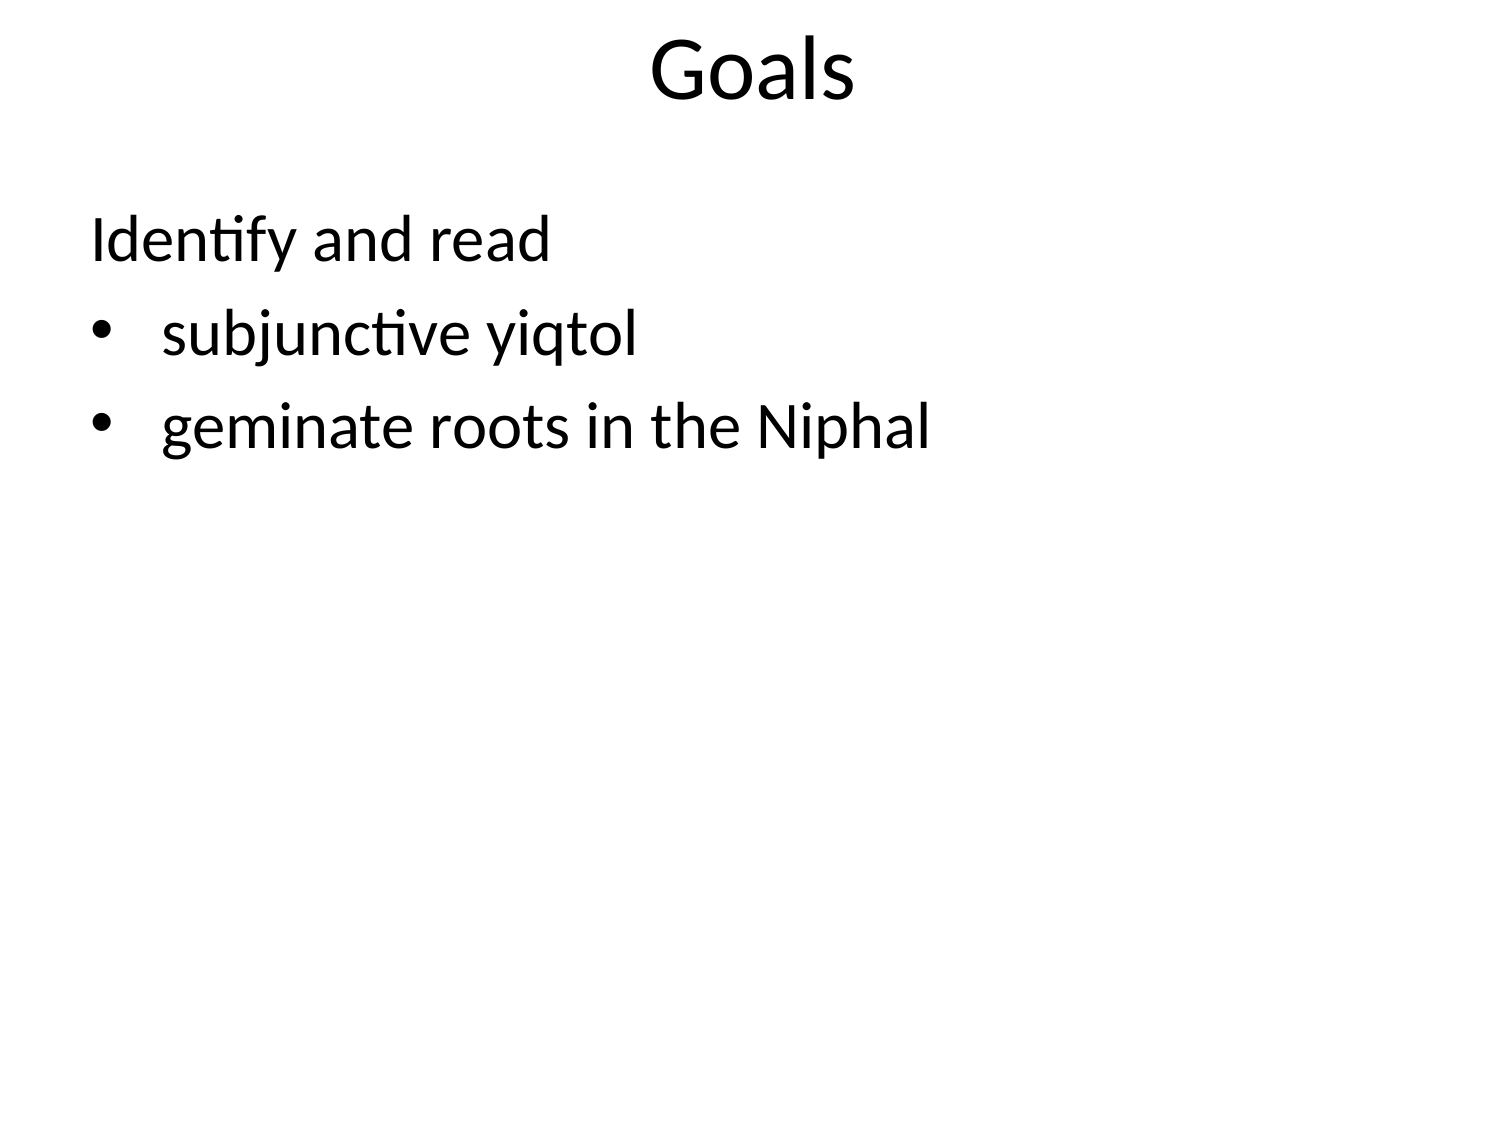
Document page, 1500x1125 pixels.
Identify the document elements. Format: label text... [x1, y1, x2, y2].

list Identify and read subjunctive yiqtol geminate roots in the Niphal [75, 187, 1425, 900]
title Goals [78, 0, 1429, 125]
